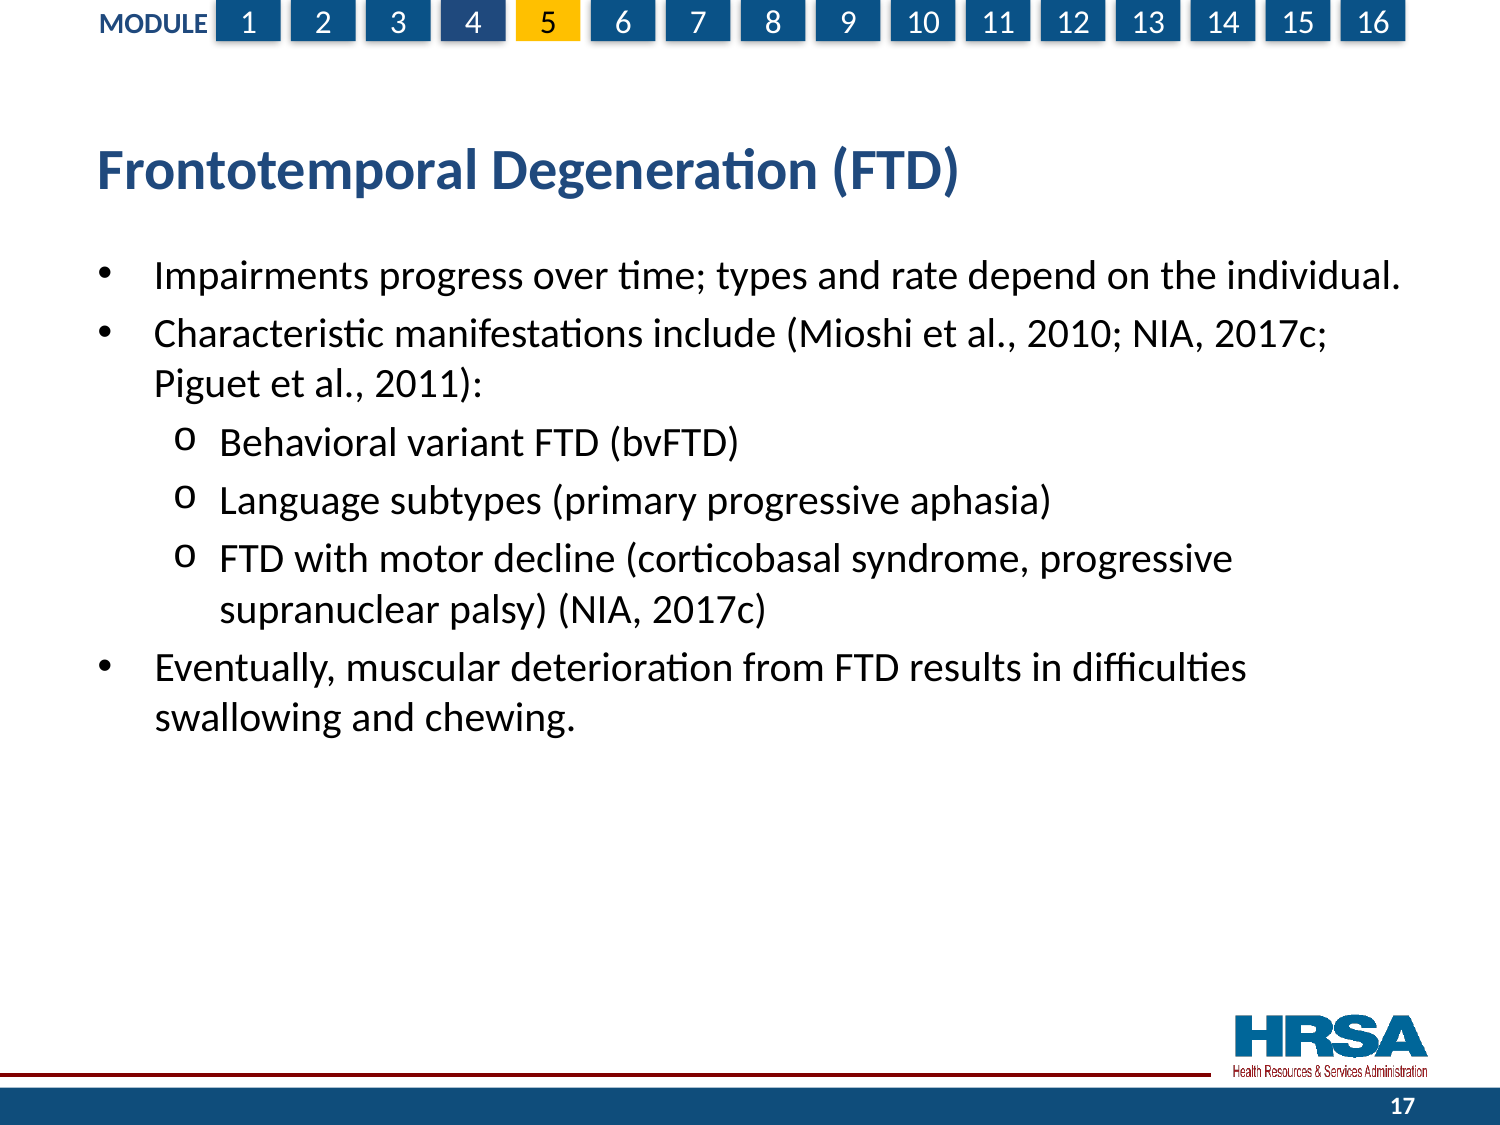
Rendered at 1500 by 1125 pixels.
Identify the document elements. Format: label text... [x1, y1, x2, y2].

picture [1210, 1002, 1450, 1083]
list Impairments progress over time; types and rate depend on the individual. Characteristic manifestations include (Mioshi et al., 2010; NIA, 2017c; Piguet et al., 2011): Behavioral variant FTD (bvFTD) Language subtypes (primary progressive aphasia) FTD with motor decline (corticobasal syndrome, progressive supranuclear palsy) (NIA, 2017c) Eventually, muscular deterioration from FTD results in difficulties swallowing and chewing. [82, 239, 1433, 783]
title Frontotemporal Degeneration (FTD) [82, 143, 1433, 189]
